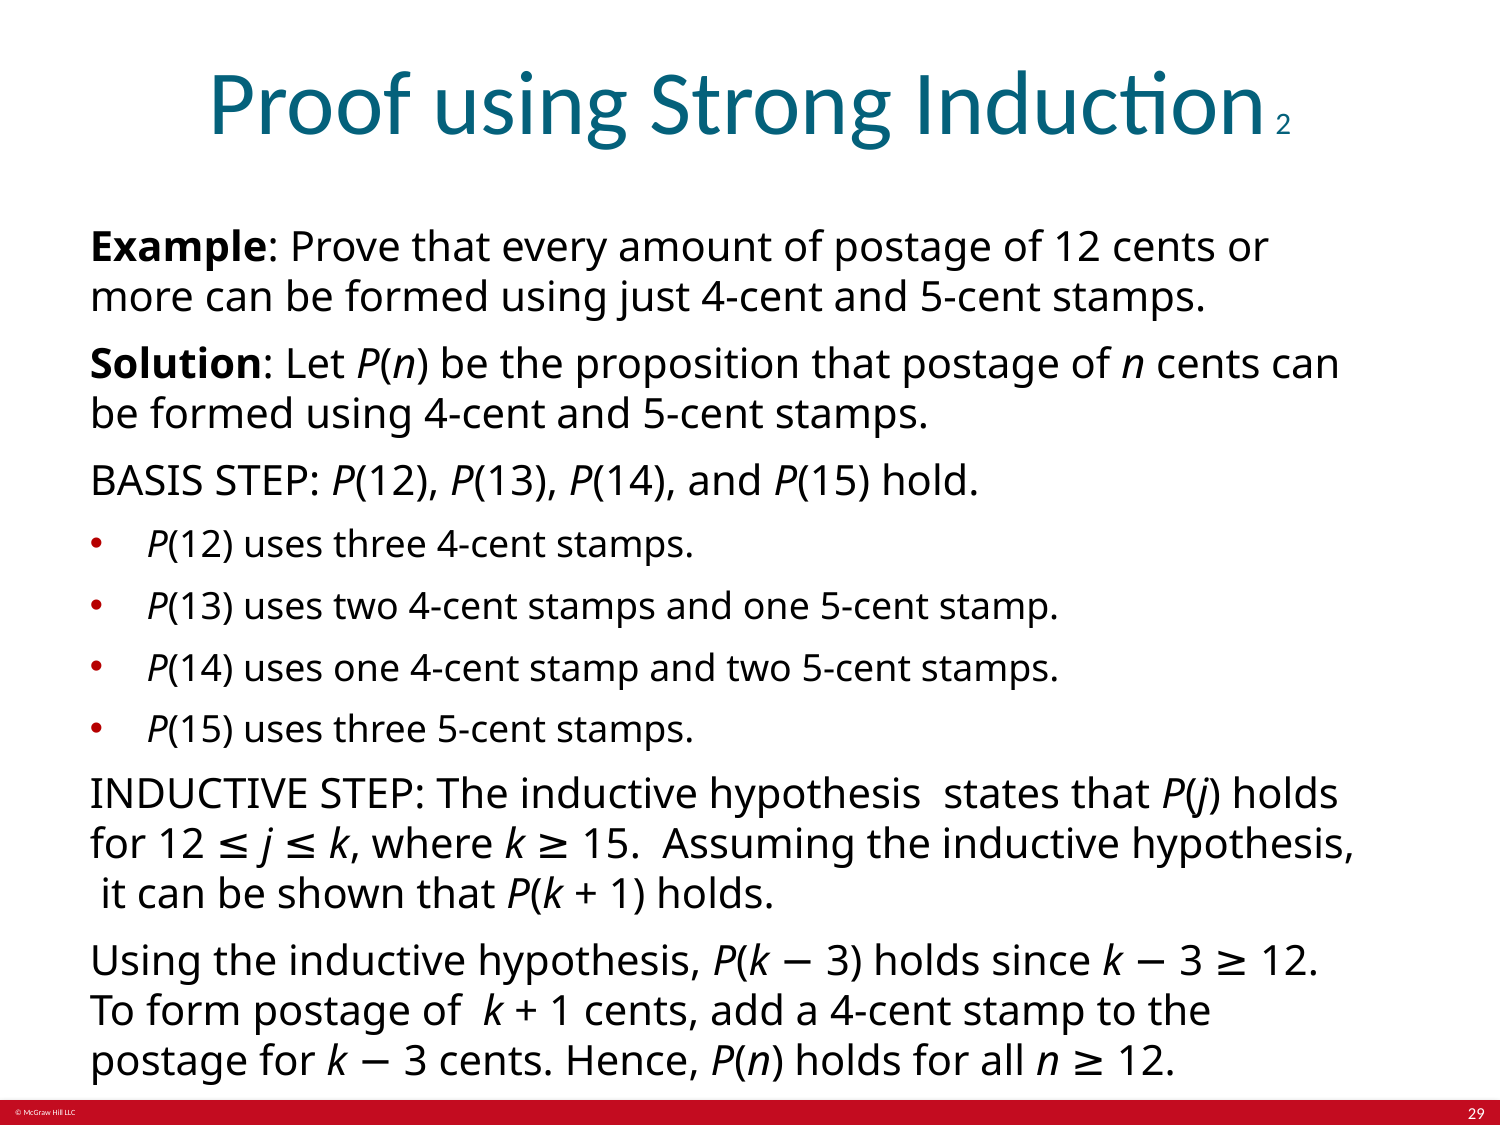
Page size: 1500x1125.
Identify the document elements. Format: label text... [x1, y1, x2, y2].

text_box 29 [1424, 1099, 1500, 1125]
list Example: Prove that every amount of postage of 12 cents or more can be formed using just 4-cent and 5-cent stamps. Solution: Let P(n) be the proposition that postage of n cents can be formed using 4-cent and 5-cent stamps. BASIS STEP: P(12), P(13), P(14), and P(15) hold. P(12) uses three 4-cent stamps. P(13) uses two 4-cent stamps and one 5-cent stamp. P(14) uses one 4-cent stamp and two 5-cent stamps. P(15) uses three 5-cent stamps. INDUCTIVE STEP: The inductive hypothesis states that P(j) holds for 12 ≤ j ≤ k, where k ≥ 15. Assuming the inductive hypothesis, it can be shown that P(k + 1) holds. Using the inductive hypothesis, P(k − 3) holds since k − 3 ≥ 12. To form postage of k + 1 cents, add a 4-cent stamp to the postage for k − 3 cents. Hence, P(n) holds for all n ≥ 12. [75, 212, 1375, 1075]
title Proof using Strong Induction 2 [0, 0, 1500, 195]
